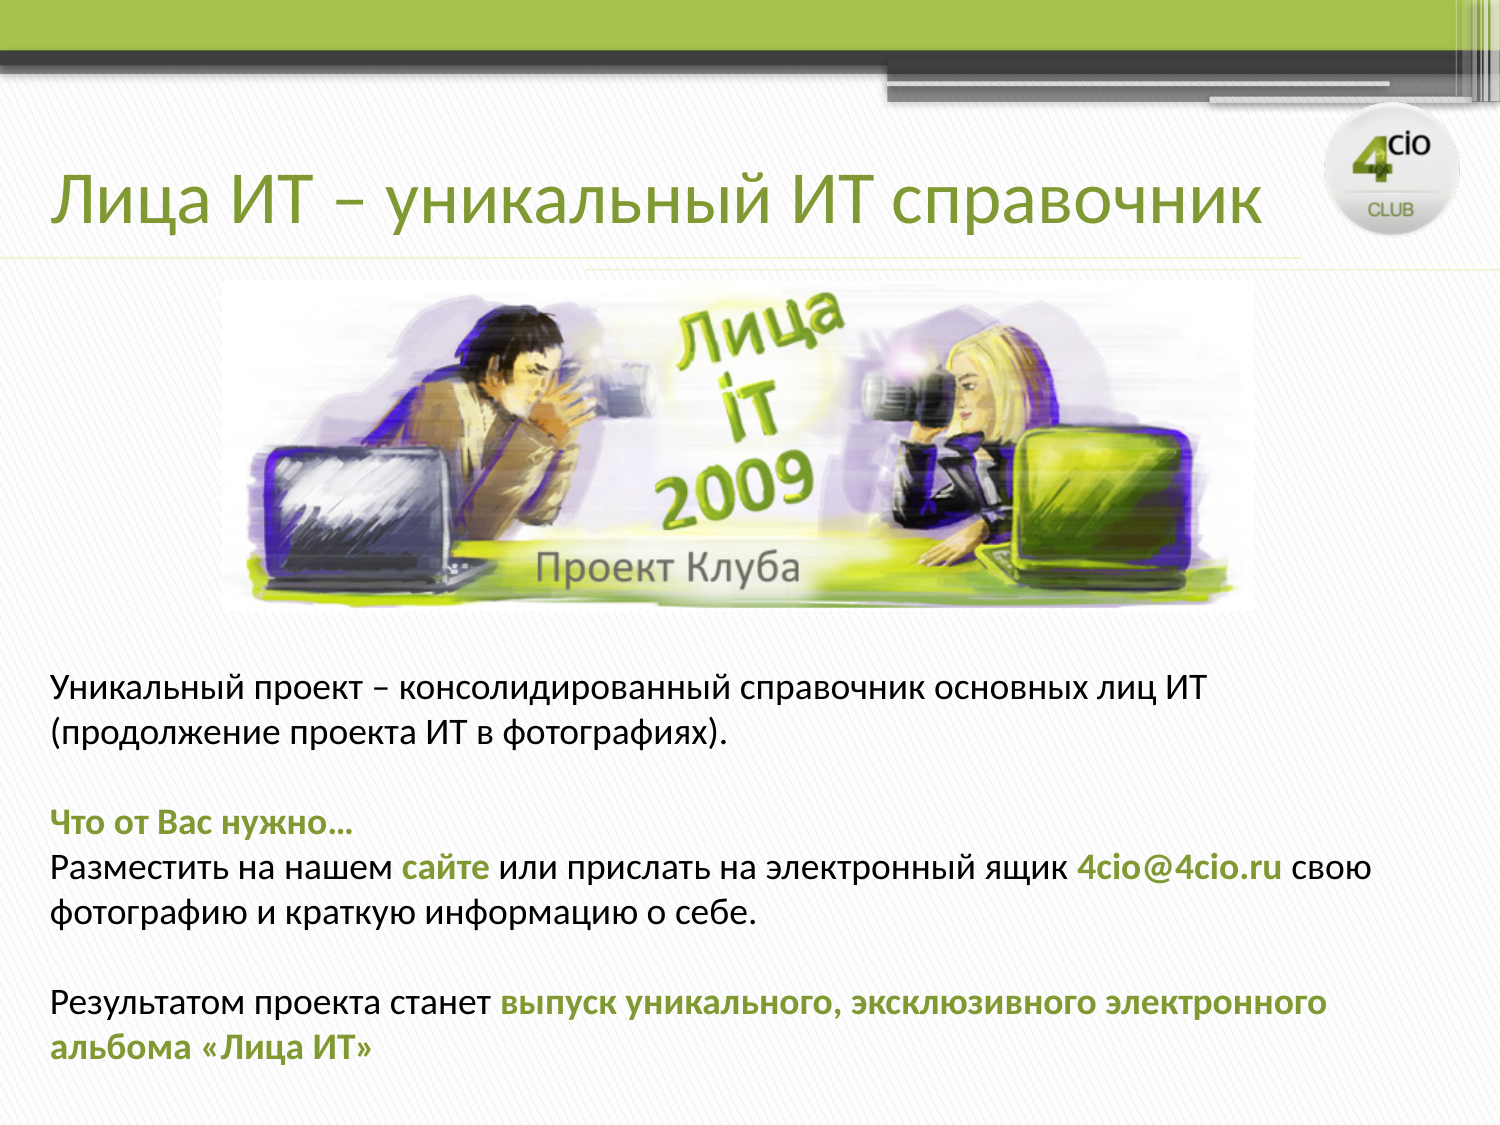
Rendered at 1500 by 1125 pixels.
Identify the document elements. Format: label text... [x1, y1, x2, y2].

picture [1265, 70, 1500, 255]
text_box Уникальный проект – консолидированный справочник основных лиц ИТ (продолжение проекта ИТ в фотографиях). Что от Вас нужно… Разместить на нашем сайте или прислать на электронный ящик 4cio@4cio.ru свою фотографию и краткую информацию о себе. Результатом проекта станет выпуск уникального, эксклюзивного электронного альбома «Лица ИТ» [35, 609, 1430, 1075]
picture [222, 280, 1255, 611]
title Лица ИТ – уникальный ИТ справочник [34, 105, 1258, 247]
